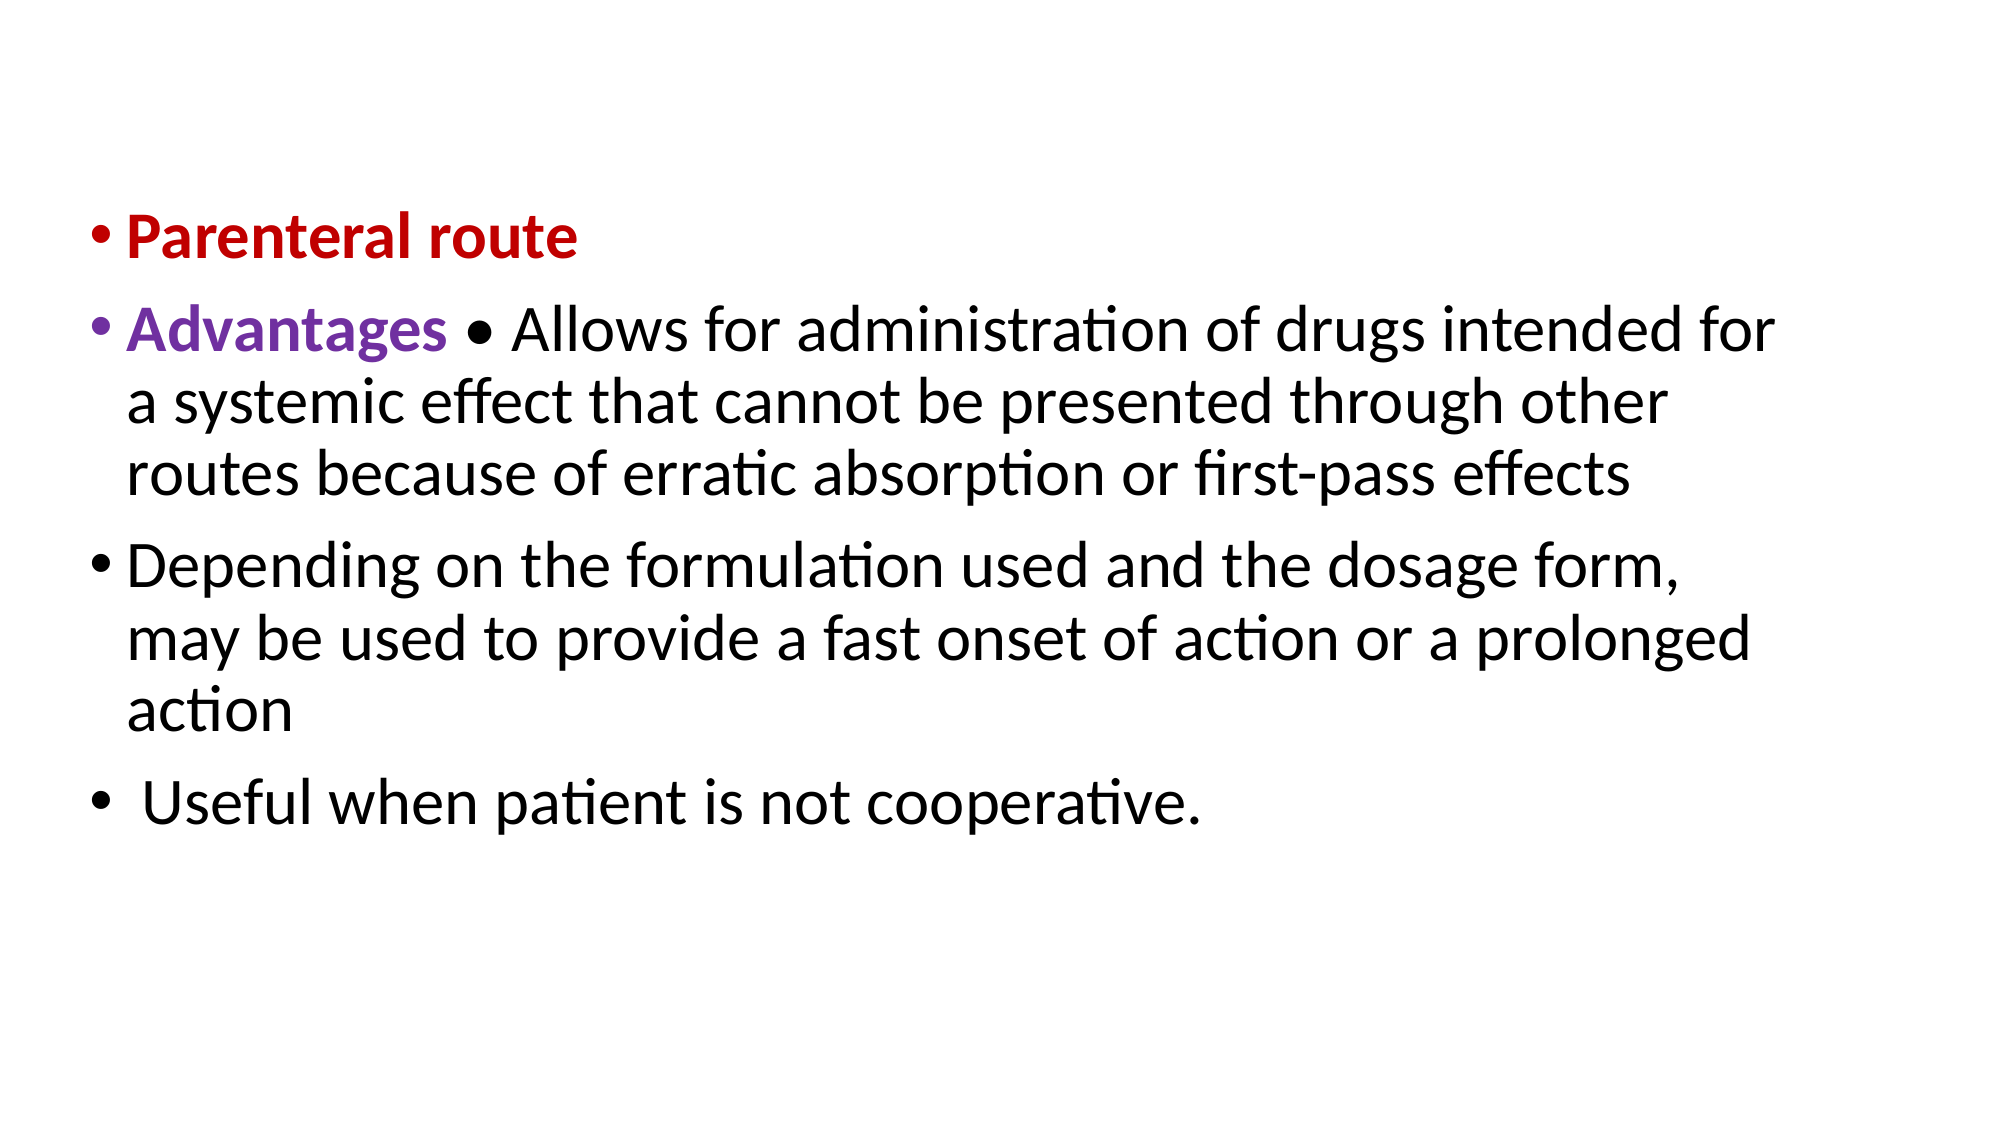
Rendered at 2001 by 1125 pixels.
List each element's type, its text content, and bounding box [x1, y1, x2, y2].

list Parenteral route Advantages • Allows for administration of drugs intended for a systemic effect that cannot be presented through other routes because of erratic absorption or first-pass effects Depending on the formulation used and the dosage form, may be used to provide a fast onset of action or a prolonged action Useful when patient is not cooperative. [74, 0, 1800, 992]
